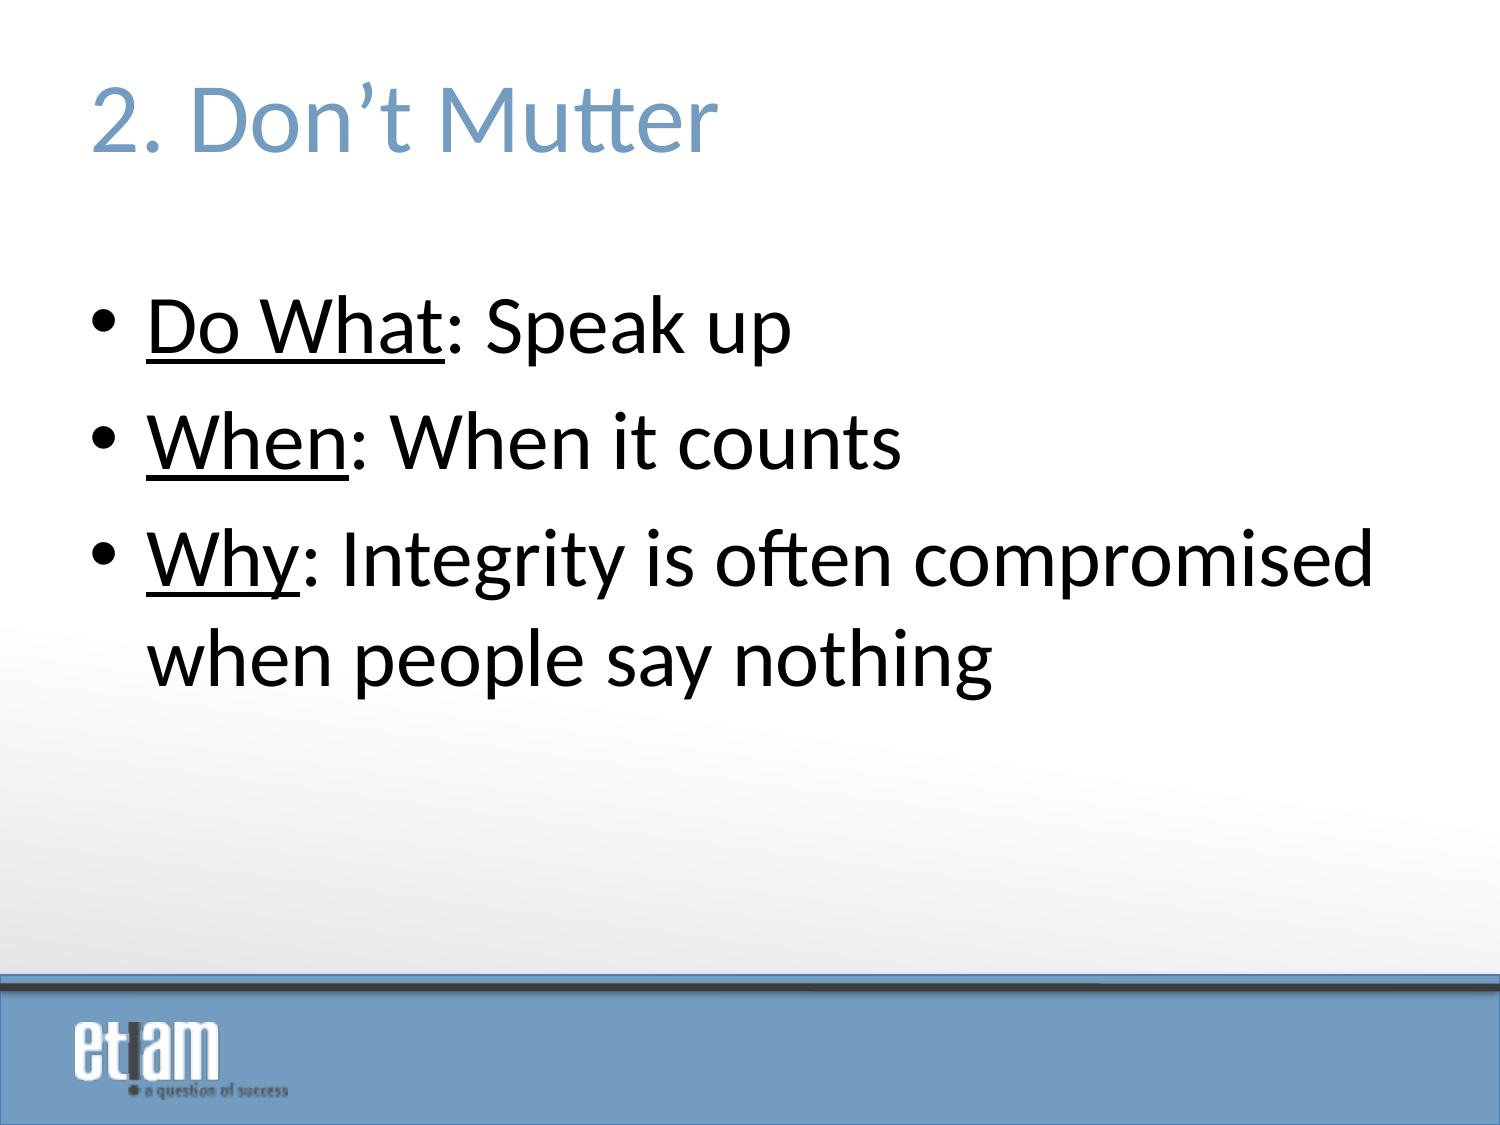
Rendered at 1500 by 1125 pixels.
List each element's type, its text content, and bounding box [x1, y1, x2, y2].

title 2. Don’t Mutter [75, 45, 1425, 233]
list Do What: Speak up When: When it counts Why: Integrity is often compromised when people say nothing [75, 262, 1425, 537]
picture [75, 1022, 288, 1100]
